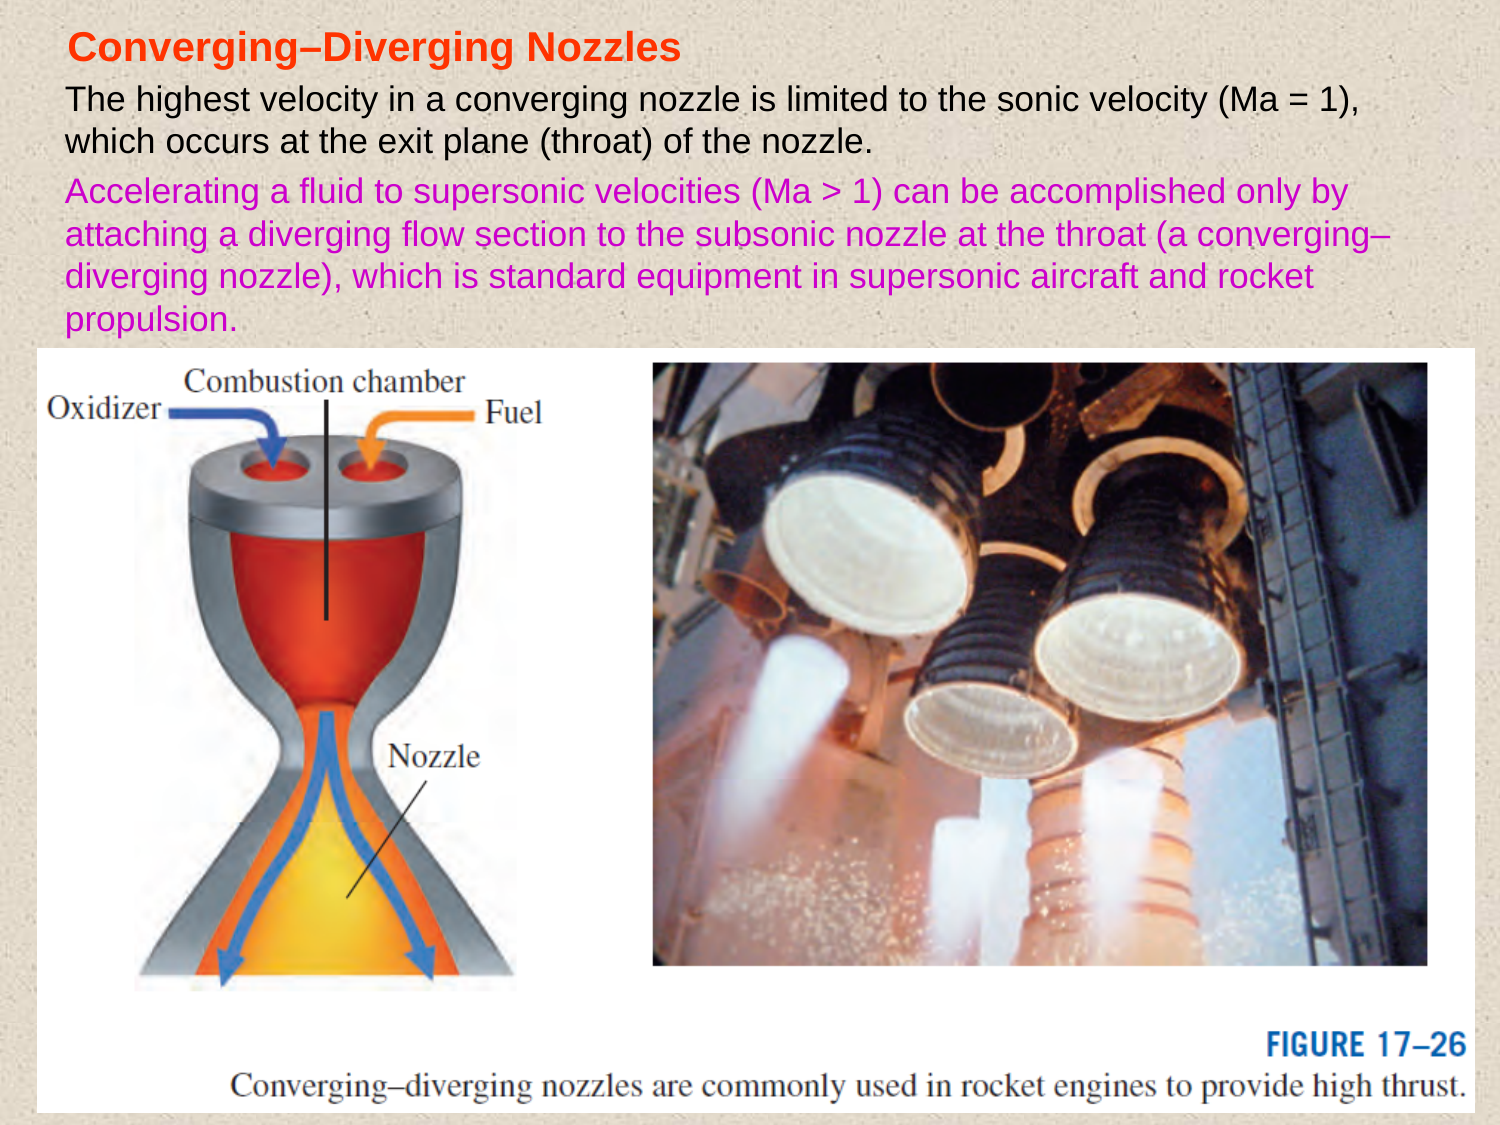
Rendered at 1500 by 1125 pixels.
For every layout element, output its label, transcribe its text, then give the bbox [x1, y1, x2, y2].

text_box The highest velocity in a converging nozzle is limited to the sonic velocity (Ma = 1), which occurs at the exit plane (throat) of the nozzle. Accelerating a fluid to supersonic velocities (Ma > 1) can be accomplished only by attaching a diverging flow section to the subsonic nozzle at the throat (a converging–diverging nozzle), which is standard equipment in supersonic aircraft and rocket propulsion. [49, 68, 1413, 346]
picture [0, 0, 1500, 1125]
text_box Converging–Diverging Nozzles [52, 12, 698, 68]
